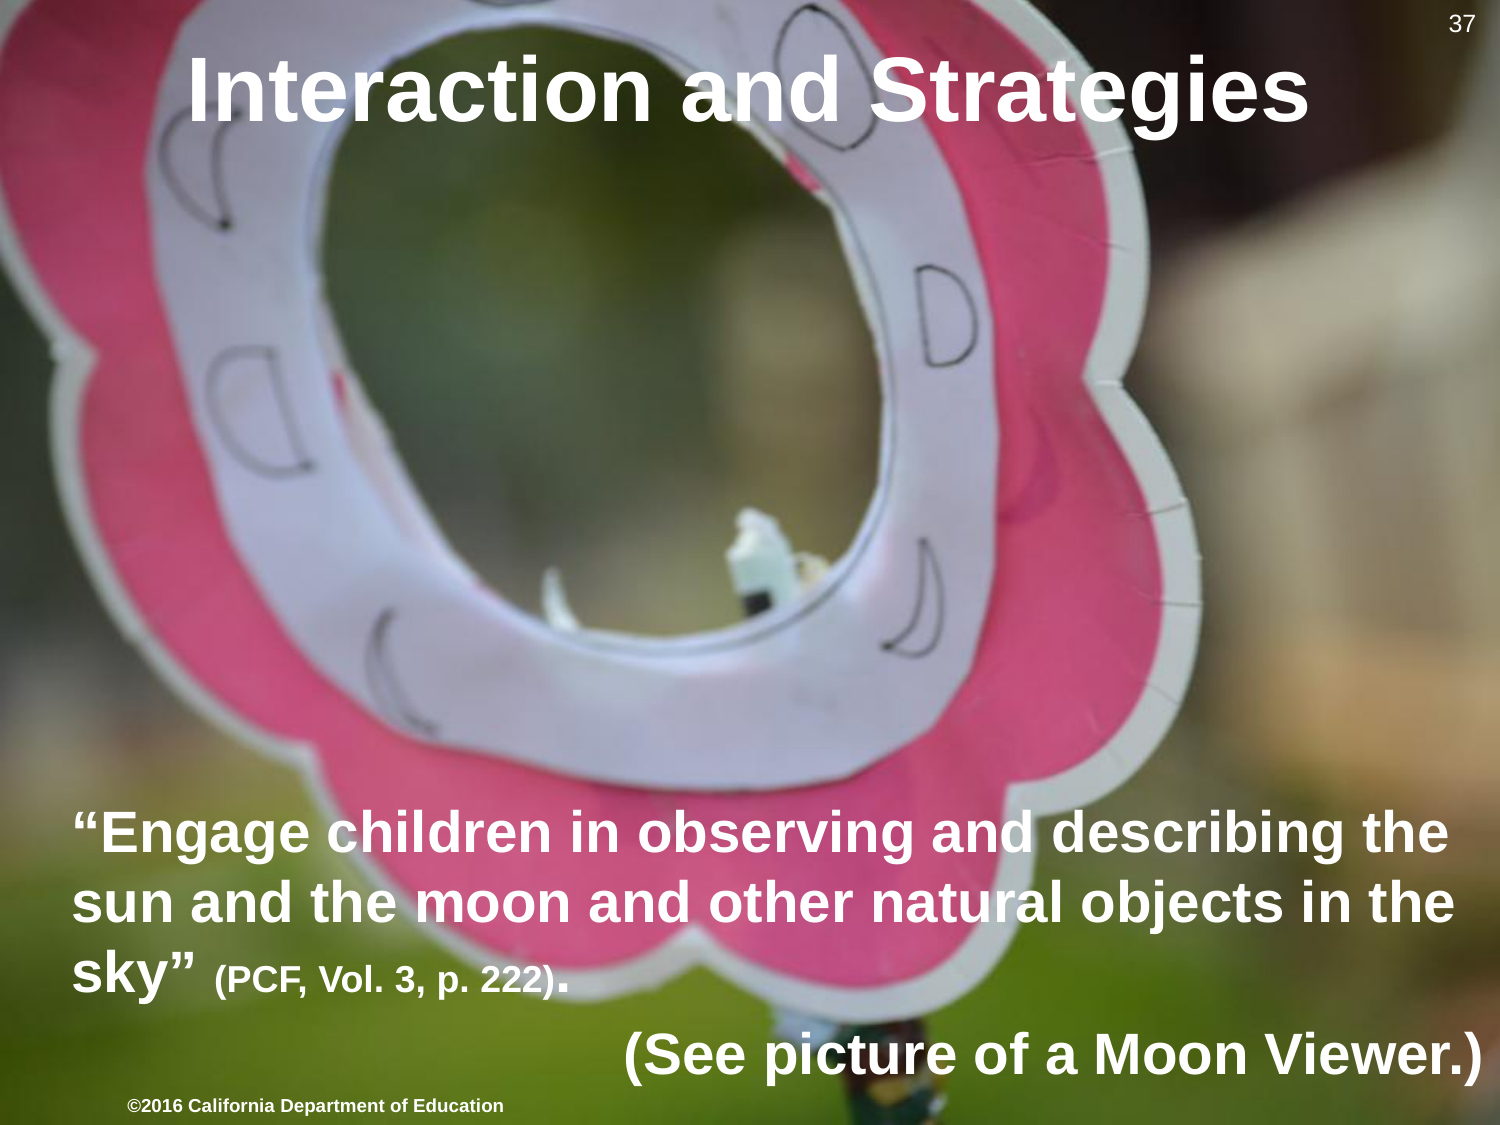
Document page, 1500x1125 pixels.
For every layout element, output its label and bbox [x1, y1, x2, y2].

list [0, 0, 1500, 1125]
